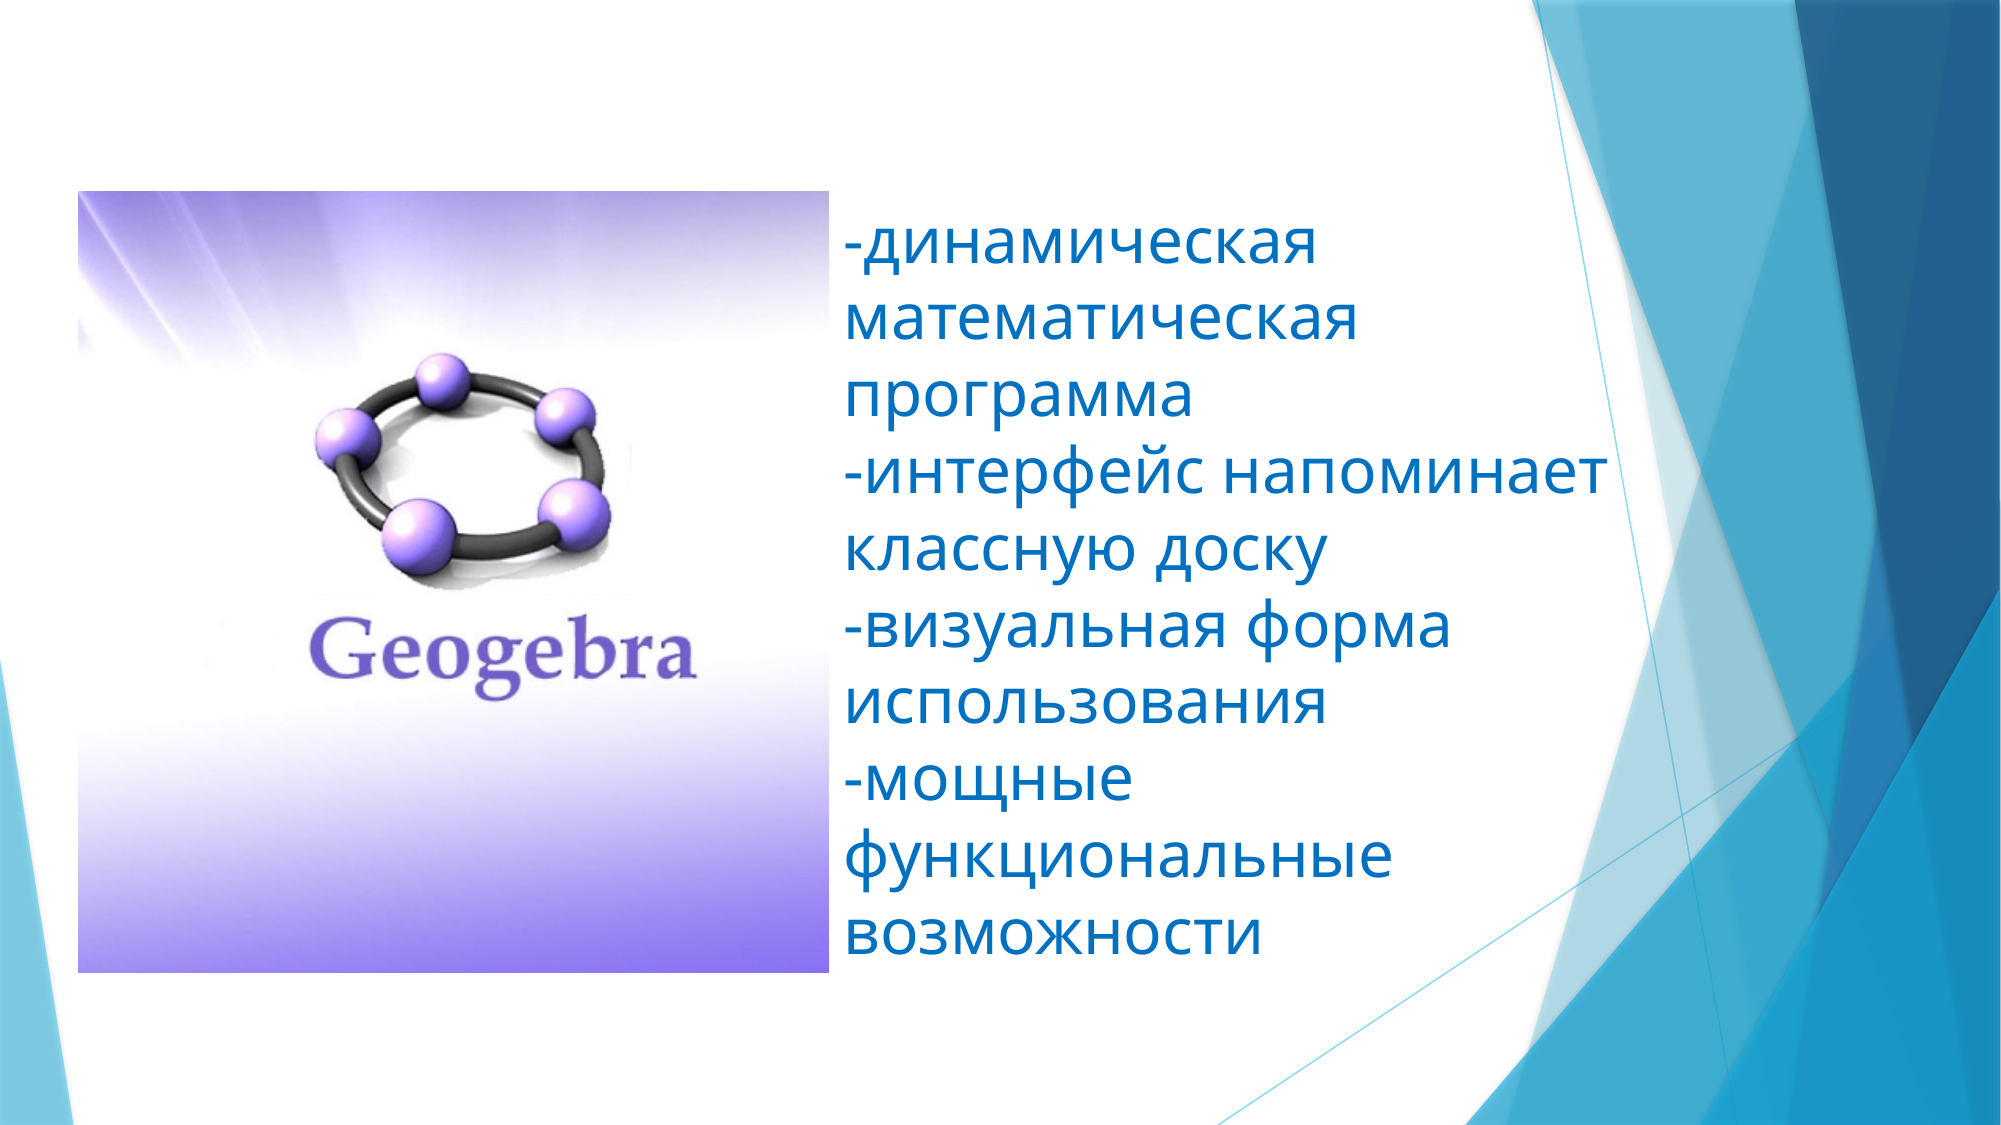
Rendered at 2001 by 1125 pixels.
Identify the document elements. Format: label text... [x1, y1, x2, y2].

picture [78, 191, 830, 974]
title -динамическая математическая программа -интерфейс напоминает классную доску -визуальная форма использования -мощные функциональные возможности [828, 191, 1635, 1101]
